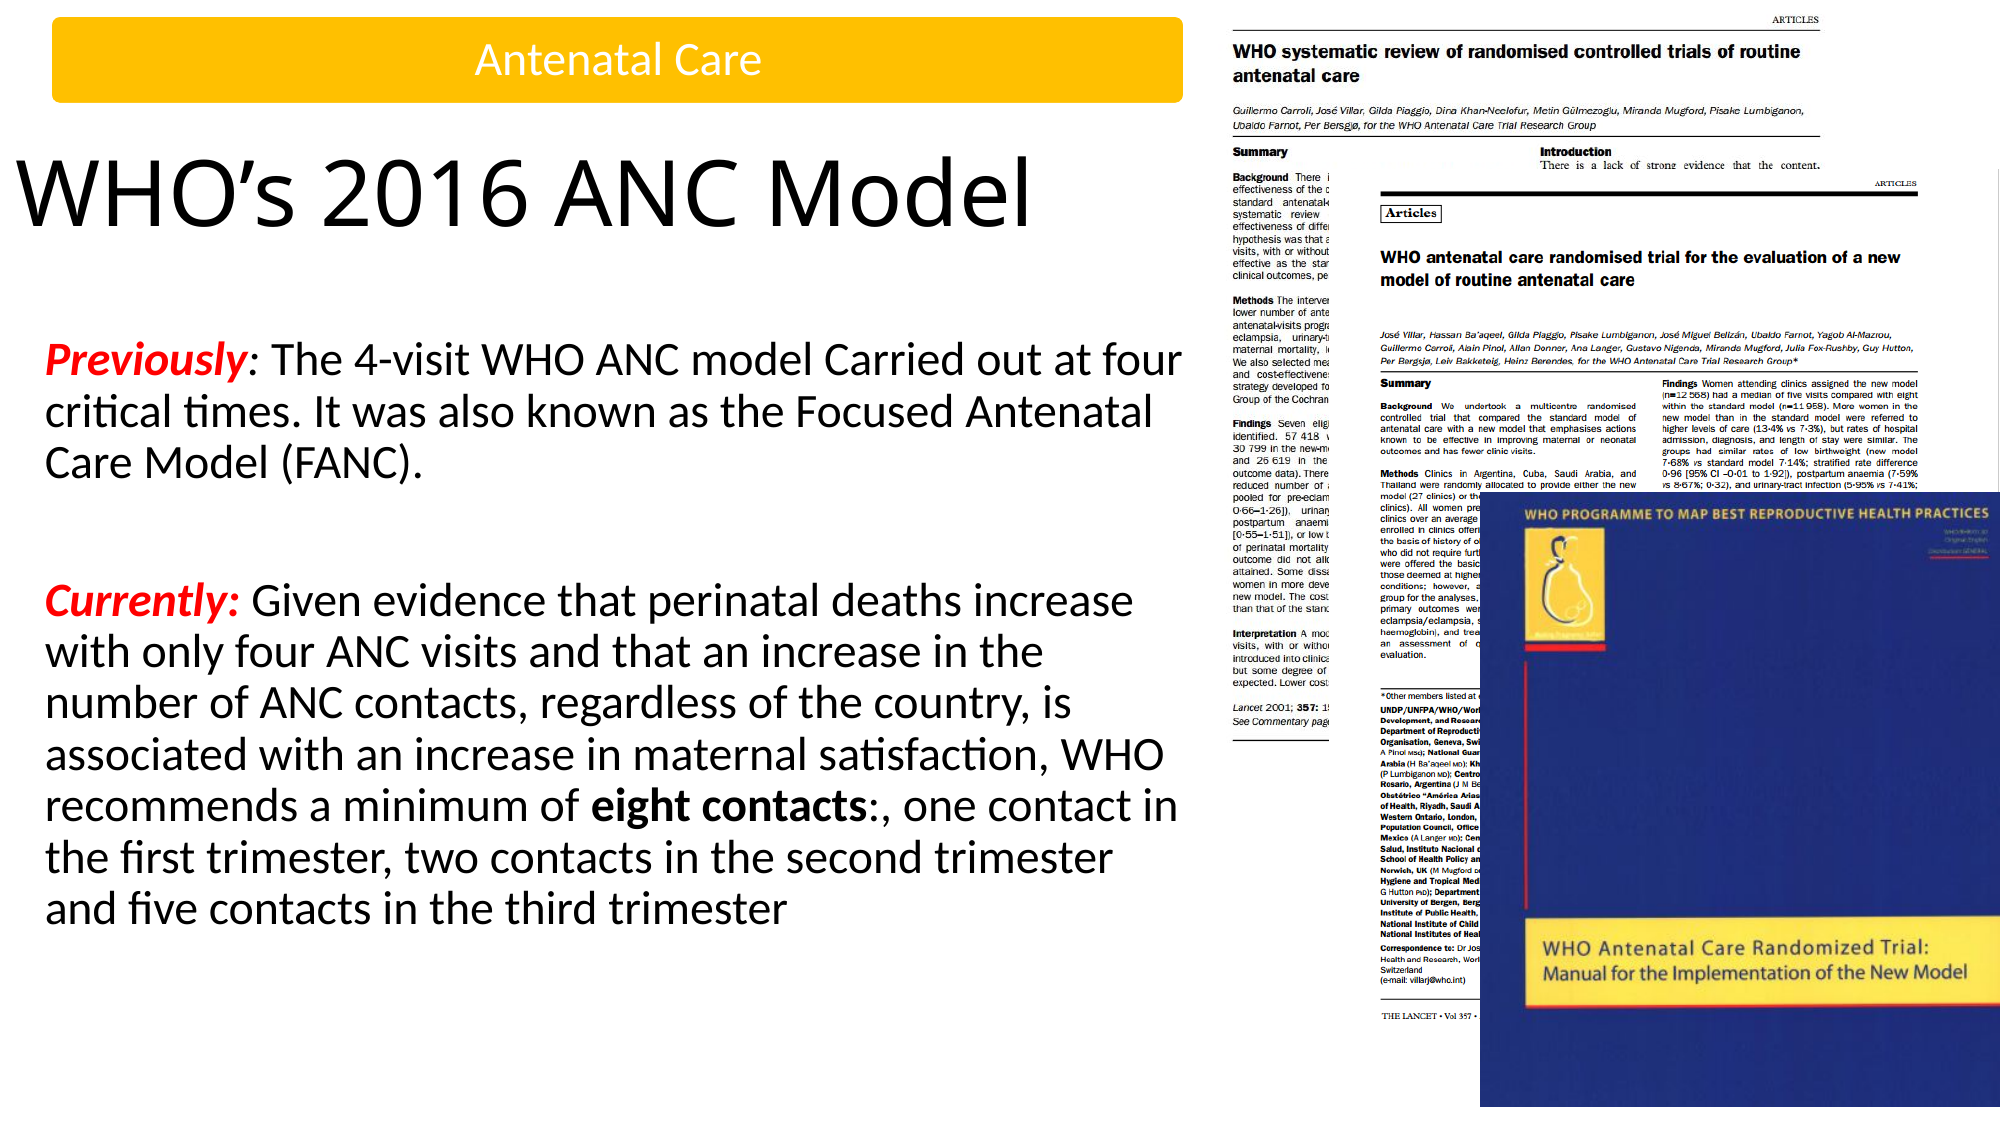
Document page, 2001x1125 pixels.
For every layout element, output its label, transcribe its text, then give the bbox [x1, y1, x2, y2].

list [1203, 0, 1858, 743]
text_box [50, 15, 1186, 104]
picture [1329, 169, 2000, 1107]
list Previously: The 4-visit WHO ANC model Carried out at four critical times. It was also known as the Focused Antenatal Care Model (FANC). Currently: Given evidence that perinatal deaths increase with only four ANC visits and that an increase in the number of ANC contacts, regardless of the country, is associated with an increase in maternal satisfaction, WHO recommends a minimum of eight contacts:, one contact in the first trimester, two contacts in the second trimester and five contacts in the third trimester [29, 252, 1203, 1069]
title WHO’s 2016 ANC Model [0, 103, 1203, 291]
